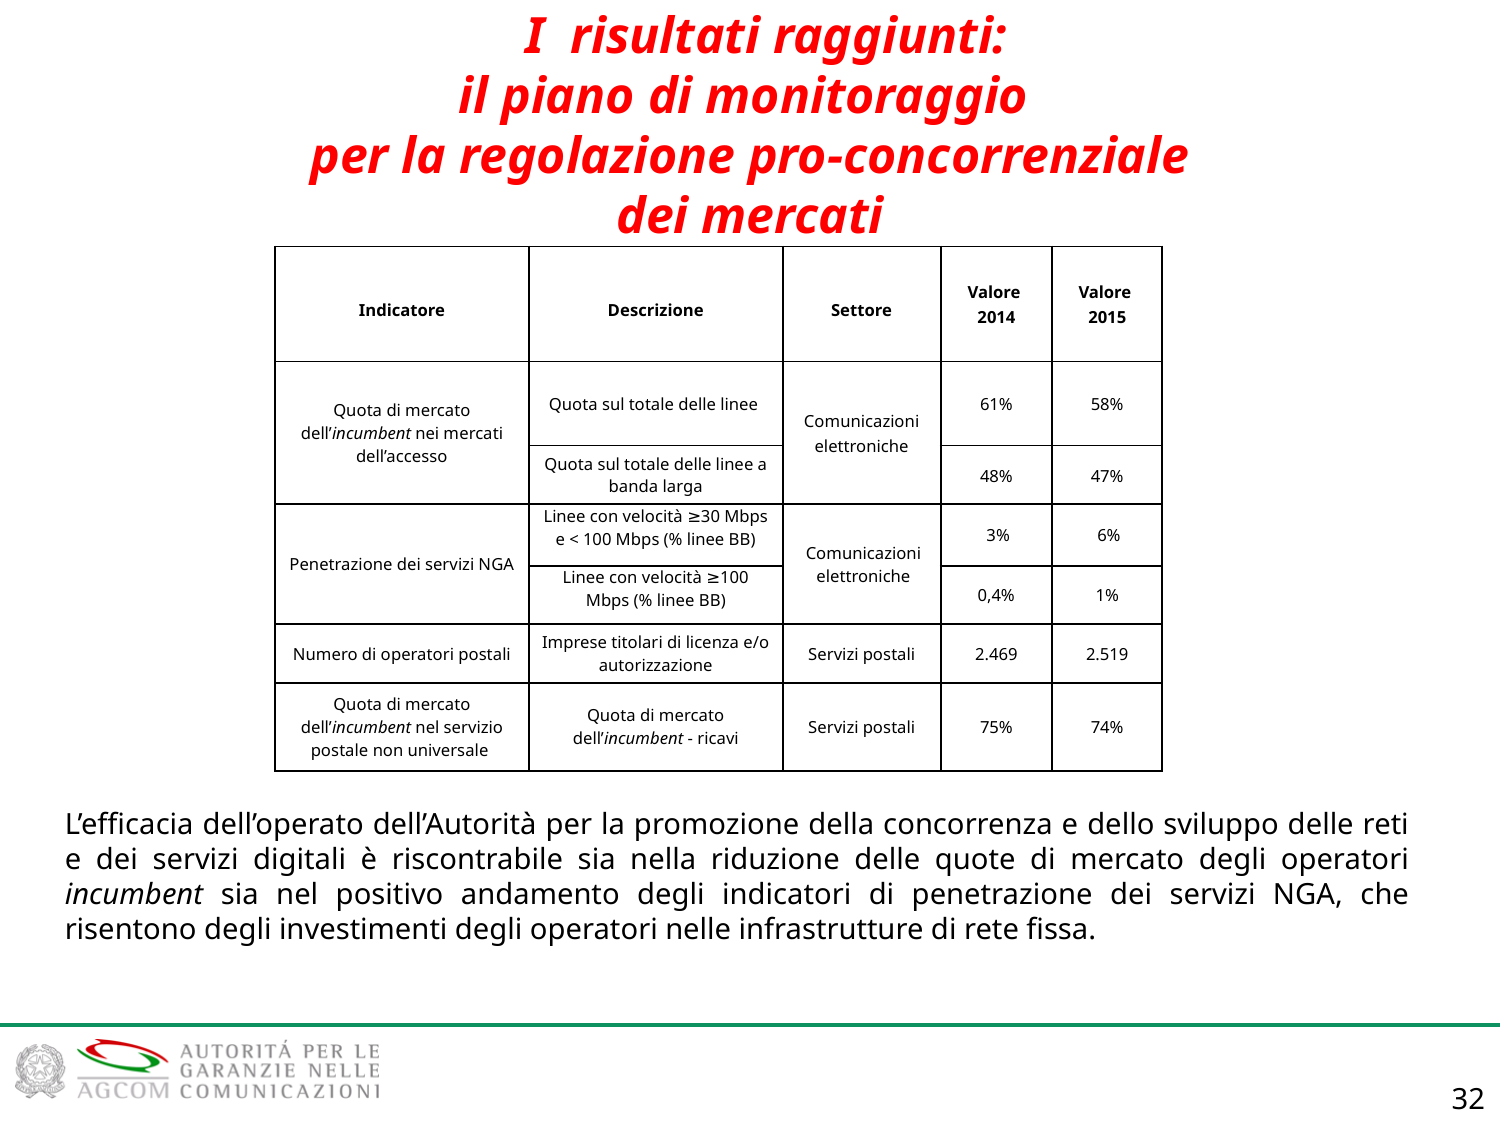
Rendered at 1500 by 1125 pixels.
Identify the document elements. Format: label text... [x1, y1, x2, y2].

table_header Descrizione [530, 247, 782, 361]
table_cell Imprese titolari di licenza e/o autorizzazione [530, 625, 782, 682]
table_cell 58% [1053, 362, 1161, 445]
table_cell Servizi postali [784, 684, 940, 770]
table_cell Quota di mercato dell’incumbent nei mercati dell’accesso [276, 362, 528, 503]
table_cell 74% [1053, 684, 1161, 770]
table_cell 75% [942, 684, 1051, 770]
table_cell 48% [942, 446, 1051, 503]
table_cell 6% [1053, 505, 1161, 565]
table_header Valore 2015 [1053, 247, 1161, 361]
table_cell Servizi postali [784, 625, 940, 682]
text_box [100, 247, 1438, 925]
table_cell Quota sul totale delle linee a banda larga [530, 446, 782, 503]
text_box L’efficacia dell’operato dell’Autorità per la promozione della concorrenza e dello sviluppo delle reti e dei servizi digitali è riscontrabile sia nella riduzione delle quote di mercato degli operatori incumbent sia nel positivo andamento degli indicatori di penetrazione dei servizi NGA, che risentono degli investimenti degli operatori nelle infrastrutture di rete fissa. [50, 798, 1425, 953]
table_cell Linee con velocità ≥30 Mbps e < 100 Mbps (% linee BB) [530, 505, 782, 565]
picture [15, 1039, 379, 1111]
table_cell Comunicazioni elettroniche [784, 505, 940, 623]
table_cell 0,4% [942, 567, 1051, 623]
table_header Settore [784, 247, 940, 361]
text_box I I risultati raggiunti: il piano di monitoraggio per la regolazione pro-concorrenziale dei mercati [0, 0, 1500, 247]
table_cell Quota sul totale delle linee [530, 362, 782, 445]
table_cell Numero di operatori postali [276, 625, 528, 682]
table_cell Penetrazione dei servizi NGA [276, 505, 528, 623]
table_cell Linee con velocità ≥100 Mbps (% linee BB) [530, 567, 782, 623]
table_cell Quota di mercato dell’incumbent - ricavi [530, 684, 782, 770]
table_header Valore 2014 [942, 247, 1051, 361]
table_cell 47% [1053, 446, 1161, 503]
table_cell 61% [942, 362, 1051, 445]
table_cell 2.469 [942, 625, 1051, 682]
table_header Indicatore [276, 247, 528, 361]
table_cell 2.519 [1053, 625, 1161, 682]
table_cell Quota di mercato dell’incumbent nel servizio postale non universale [276, 684, 528, 770]
table_cell Comunicazioni elettroniche [784, 362, 940, 503]
table_cell 1% [1053, 567, 1161, 623]
table_cell 3% [942, 505, 1051, 565]
